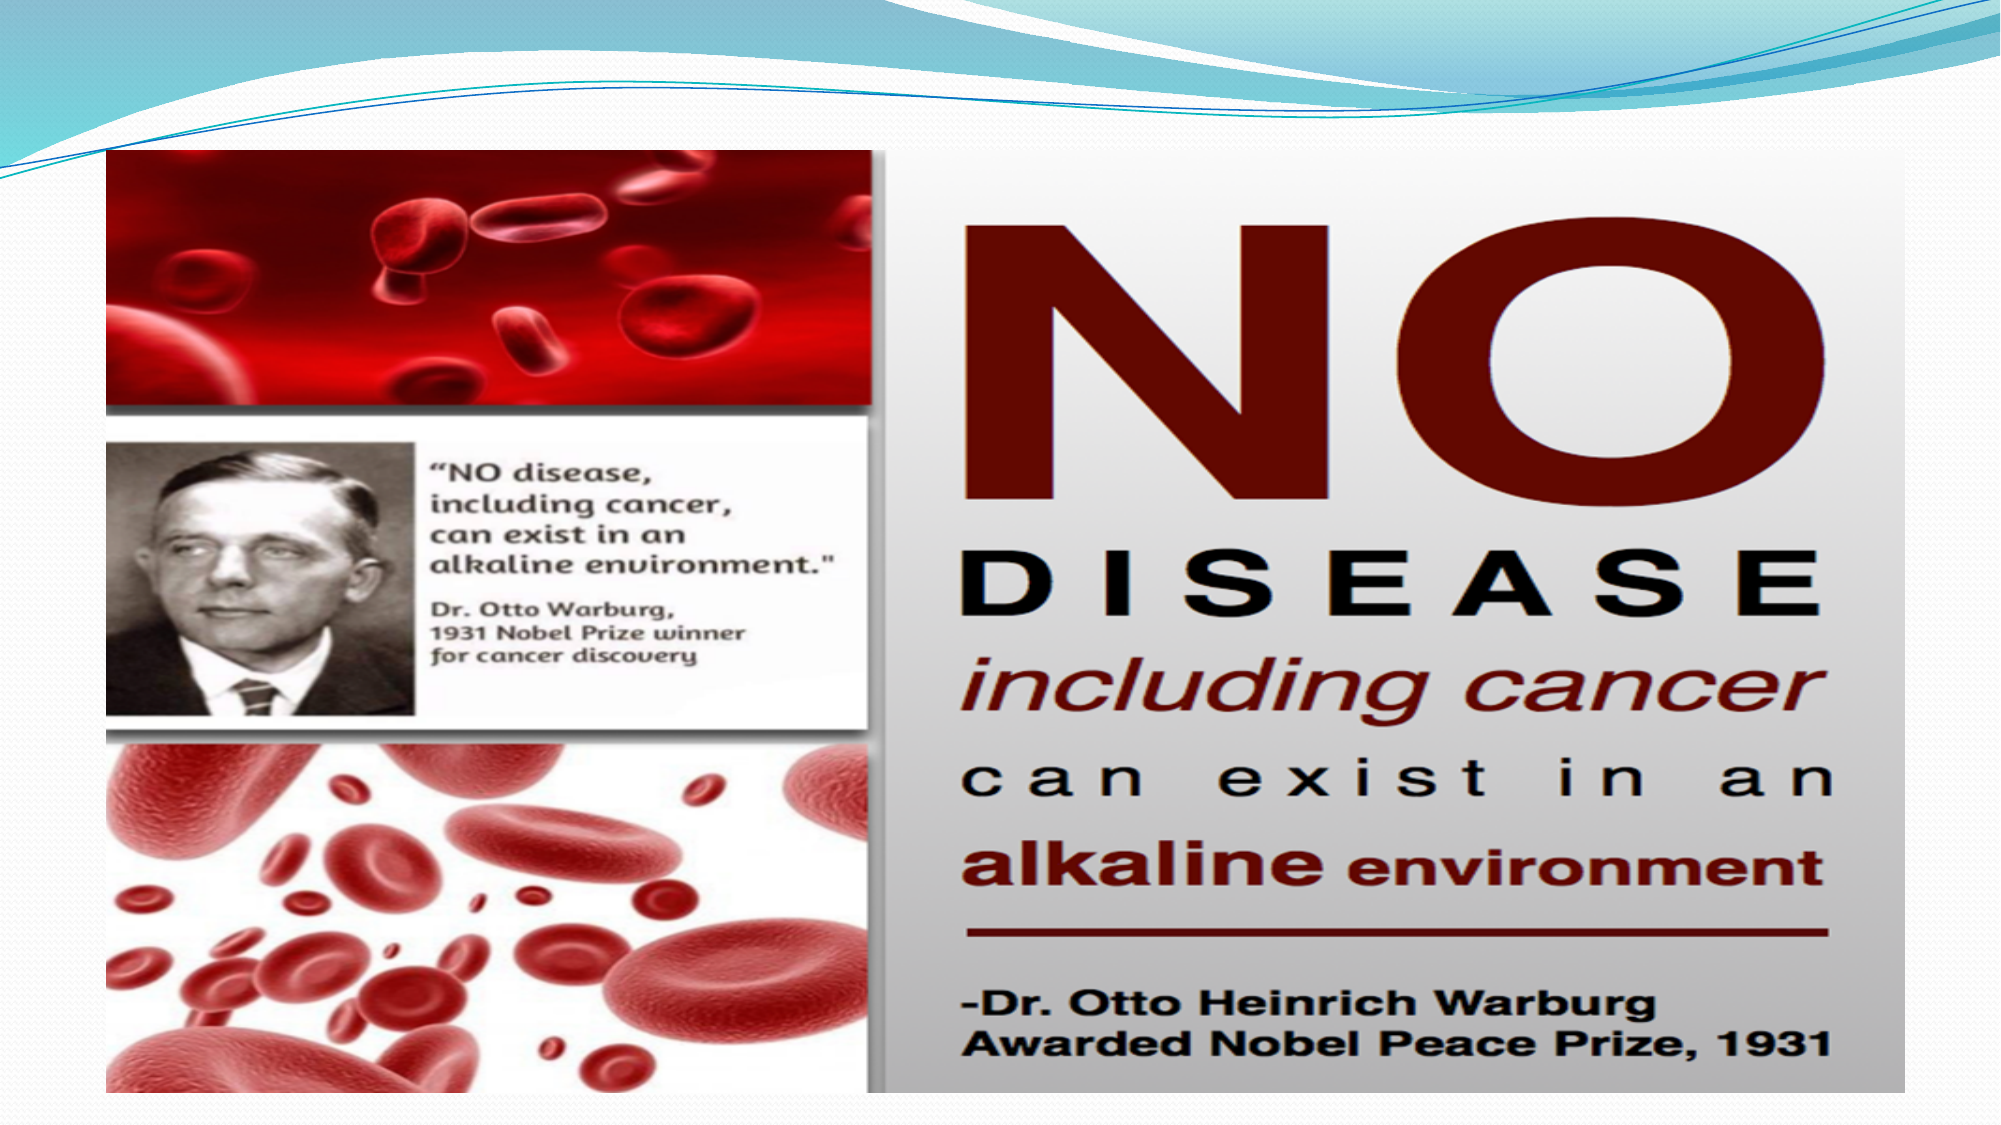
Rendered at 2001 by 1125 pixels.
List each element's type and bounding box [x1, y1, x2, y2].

list [106, 149, 1905, 1094]
